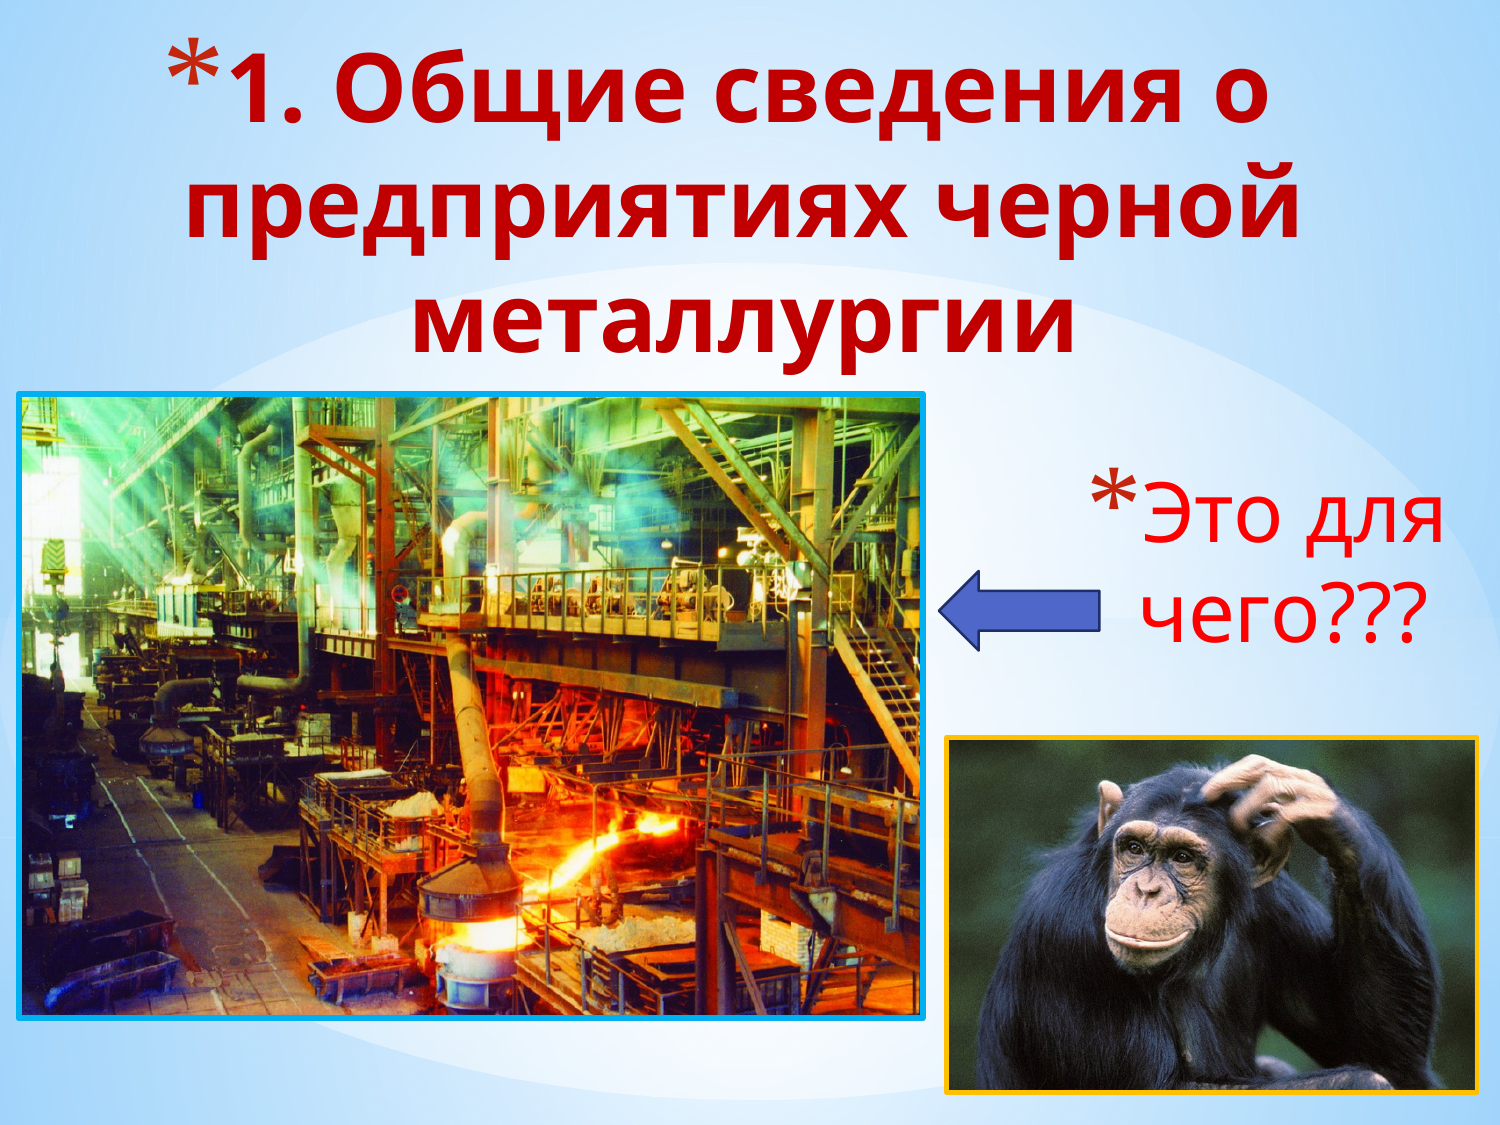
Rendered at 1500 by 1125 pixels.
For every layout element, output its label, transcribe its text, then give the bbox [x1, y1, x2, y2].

text_box [937, 569, 1101, 652]
title 1. Общие сведения о предприятиях черной металлургии [26, 19, 1409, 375]
picture [23, 398, 919, 1014]
picture [948, 739, 1475, 1091]
list Это для чего??? [1054, 451, 1474, 735]
